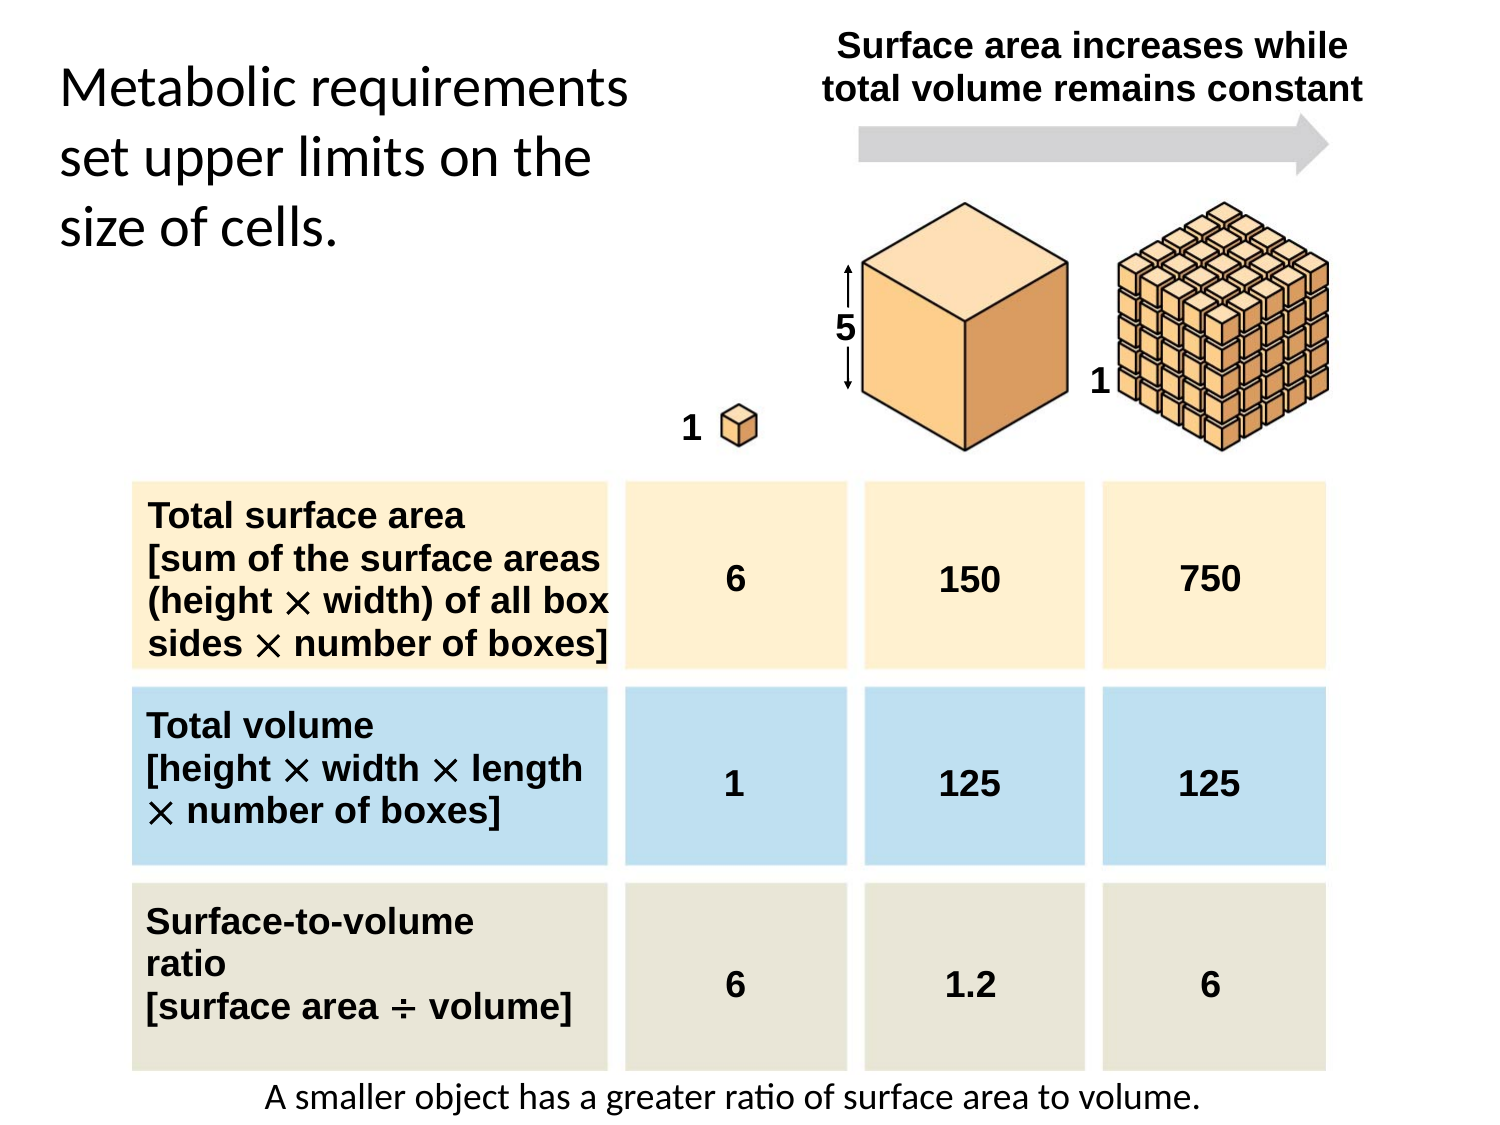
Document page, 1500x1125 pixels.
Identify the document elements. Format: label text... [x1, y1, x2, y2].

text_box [123, 22, 1376, 449]
text_box Metabolic requirements set upper limits on the size of cells. [44, 40, 118, 311]
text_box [123, 449, 1376, 1076]
text_box A smaller object has a greater ratio of surface area to volume. [249, 1085, 1320, 1125]
